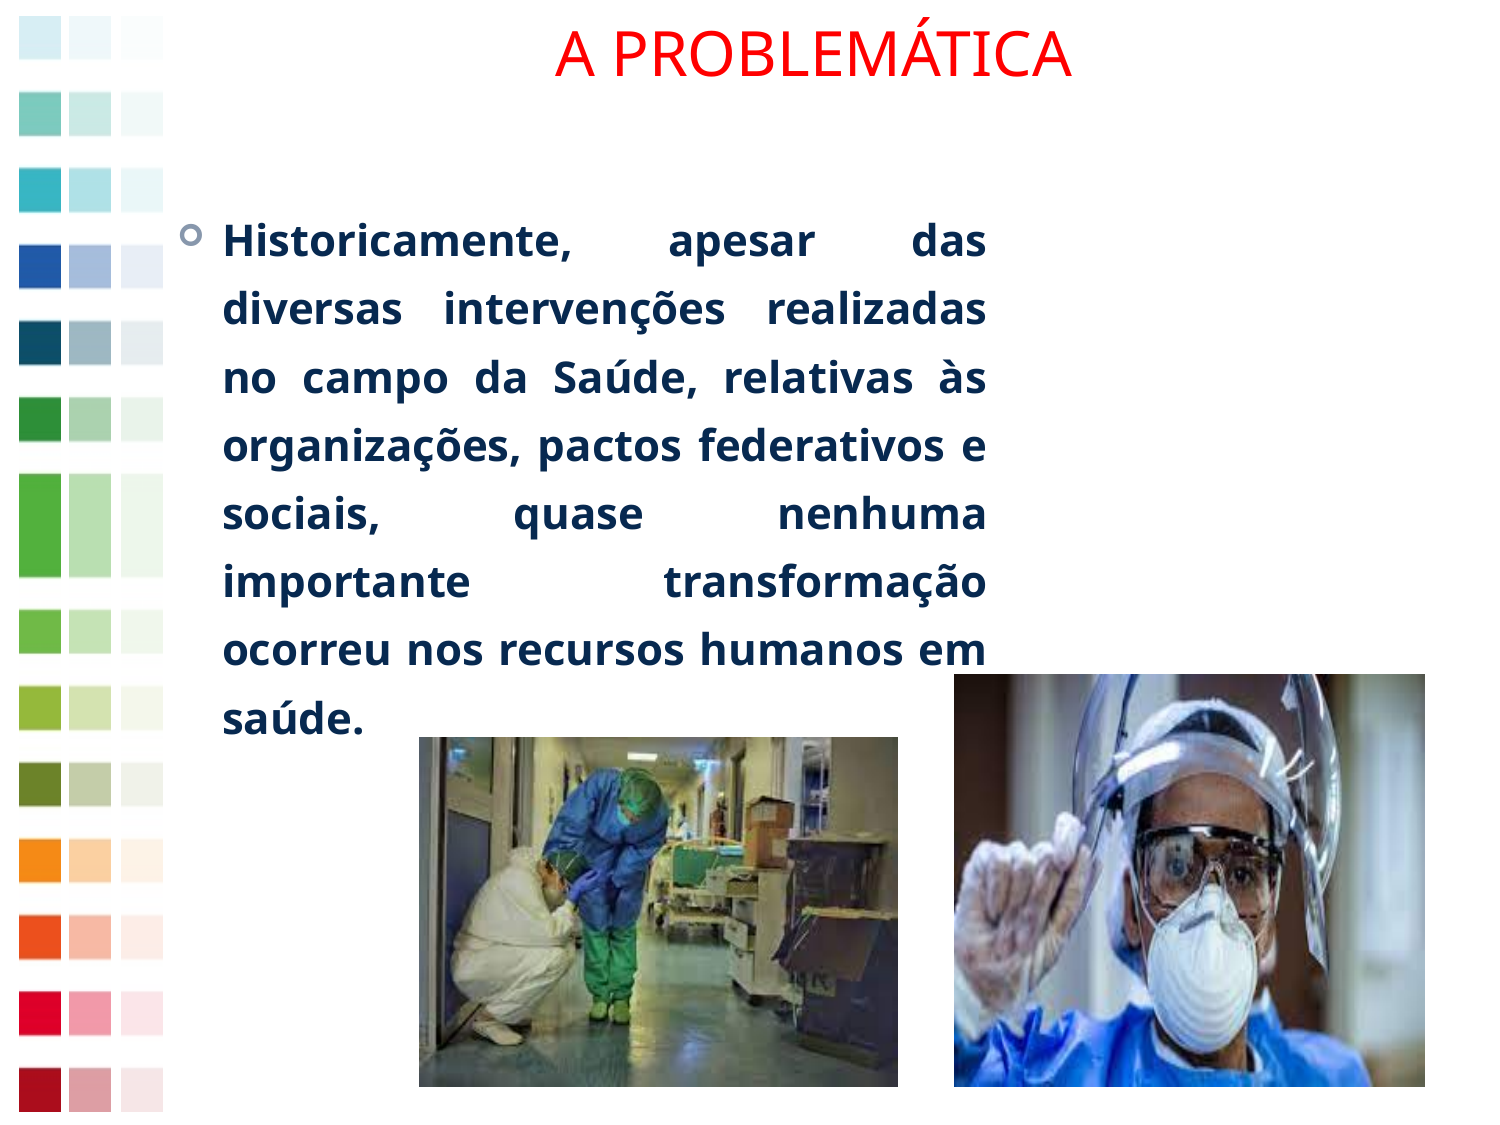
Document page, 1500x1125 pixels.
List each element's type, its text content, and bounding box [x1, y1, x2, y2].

title A Problemática [162, 6, 1466, 144]
picture [953, 674, 1425, 1088]
list Historicamente, apesar das diversas intervenções realizadas no campo da Saúde, relativas às organizações, pactos federativos e sociais, quase nenhuma importante transformação ocorreu nos recursos humanos em saúde. [162, 189, 1003, 1041]
picture [19, 16, 61, 1112]
picture [418, 737, 899, 1088]
